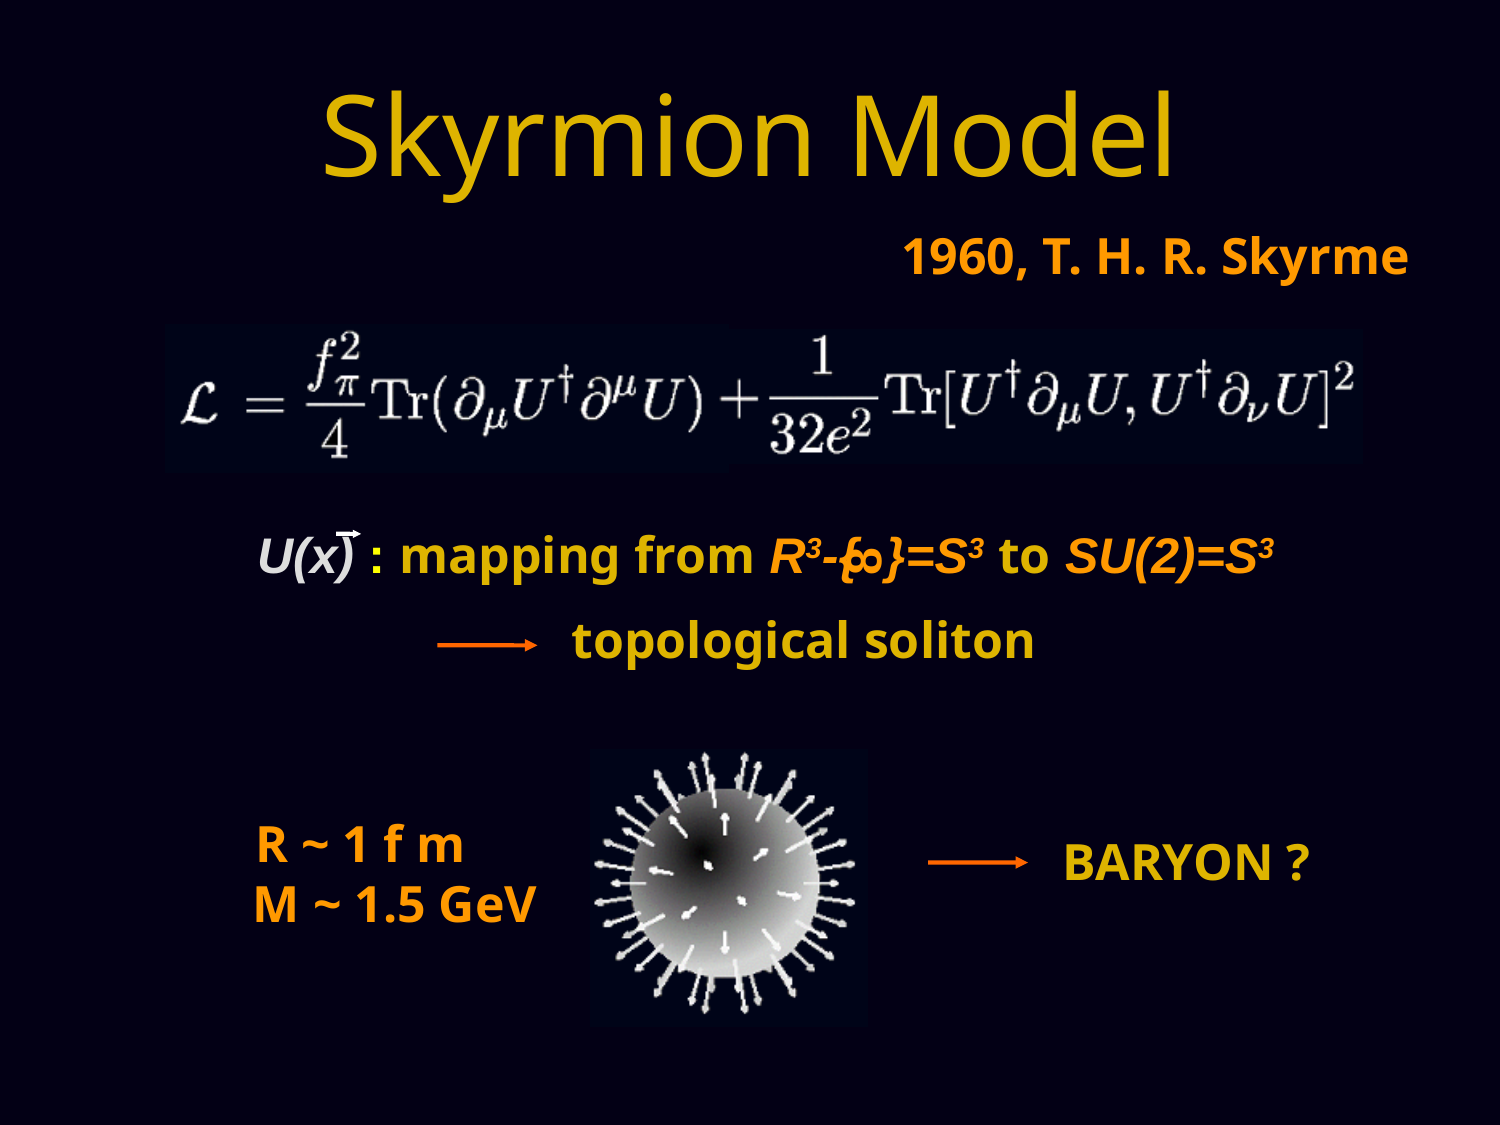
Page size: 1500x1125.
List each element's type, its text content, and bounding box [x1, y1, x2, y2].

picture [590, 749, 868, 1027]
title Skyrmion Model [112, 37, 1388, 226]
text_box 1960, T. H. R. Skyrme [886, 216, 1425, 293]
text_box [185, 515, 1347, 687]
text_box R ~ 1 f m M ~ 1.5 GeV [238, 804, 552, 940]
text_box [927, 822, 1349, 909]
picture [165, 324, 1363, 473]
